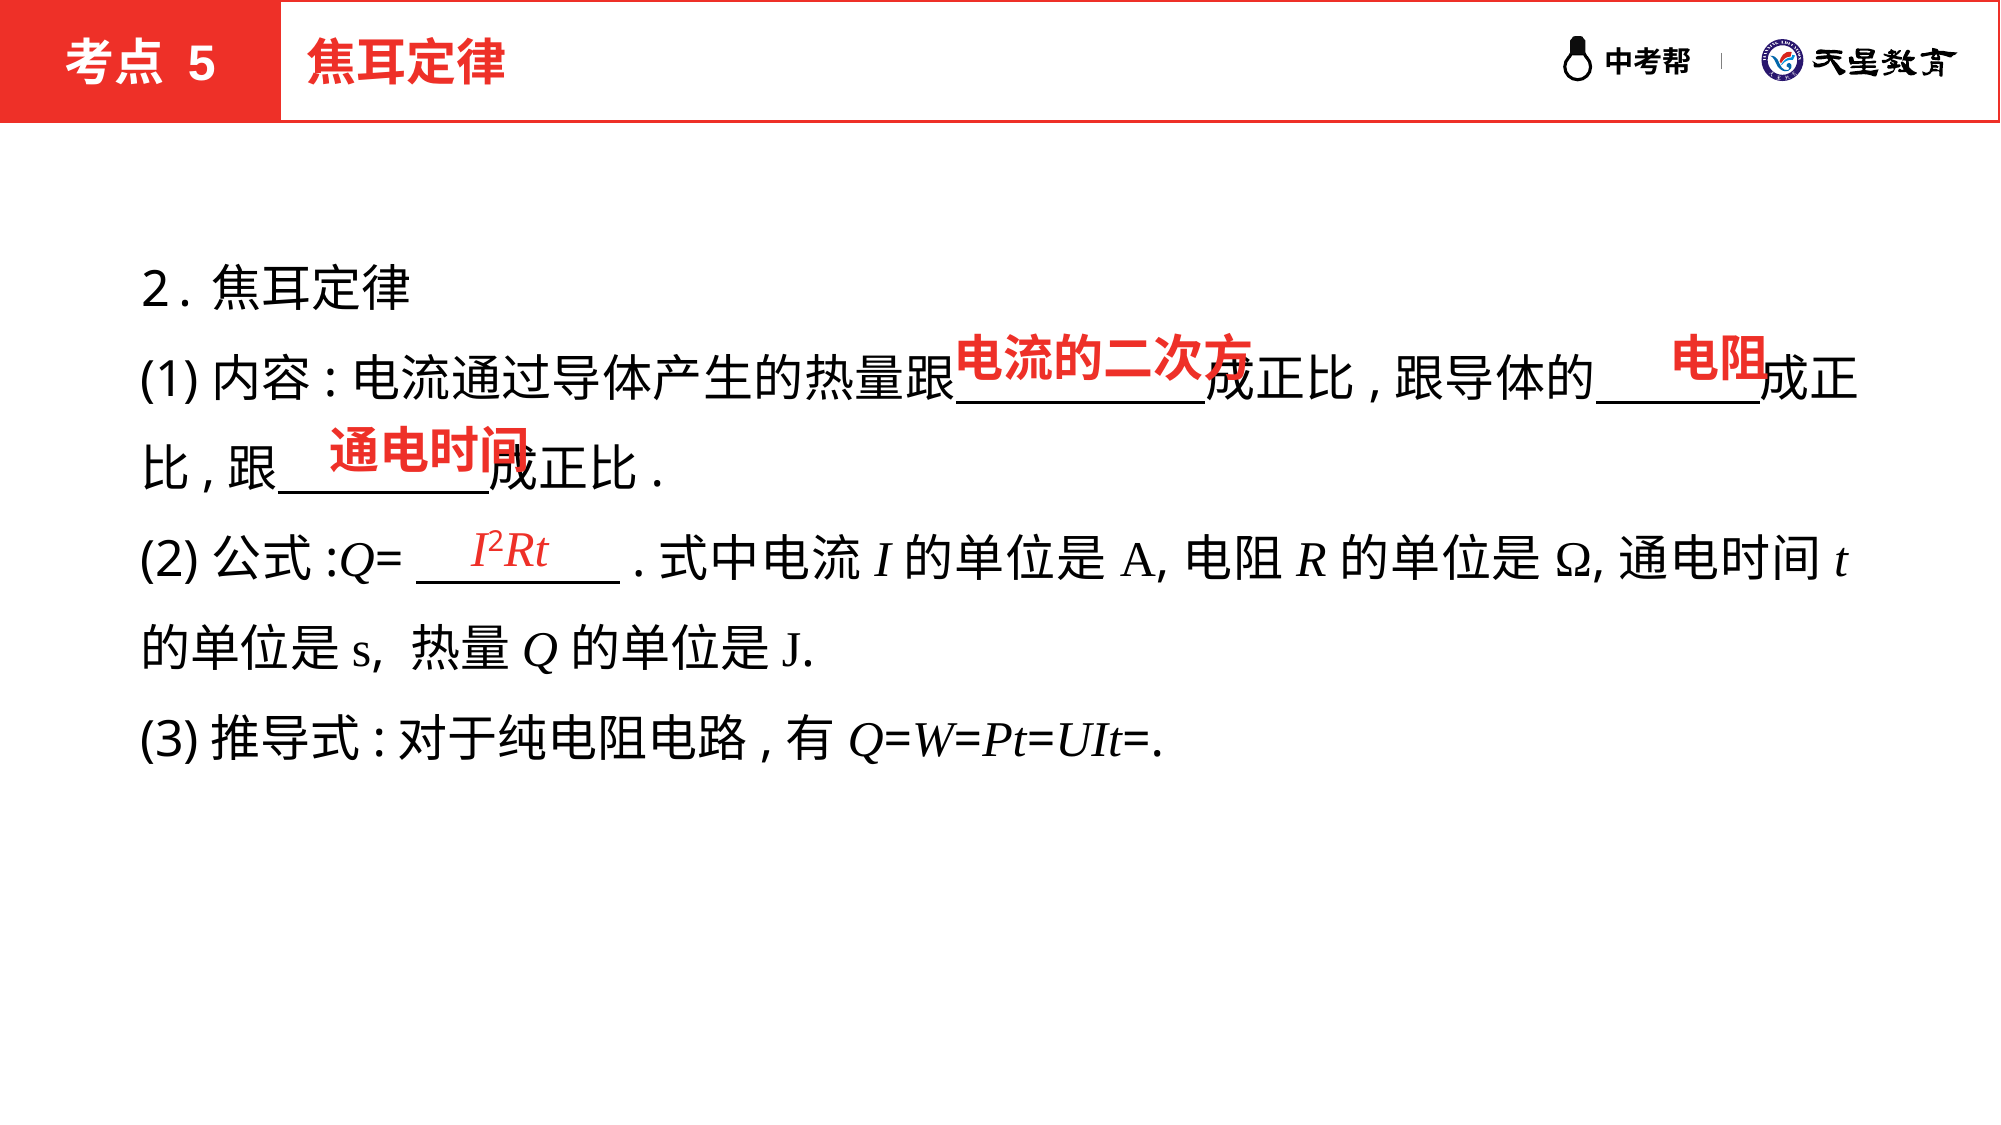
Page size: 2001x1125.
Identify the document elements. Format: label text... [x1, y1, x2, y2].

text_box 电阻 [1654, 319, 1785, 394]
text_box I2Rt [456, 509, 564, 584]
text_box 通电时间 [315, 411, 545, 487]
text_box 焦耳定律 [276, 0, 2000, 123]
text_box 考点 5 [1, 0, 280, 122]
text_box 电流的二次方 [938, 319, 1269, 394]
